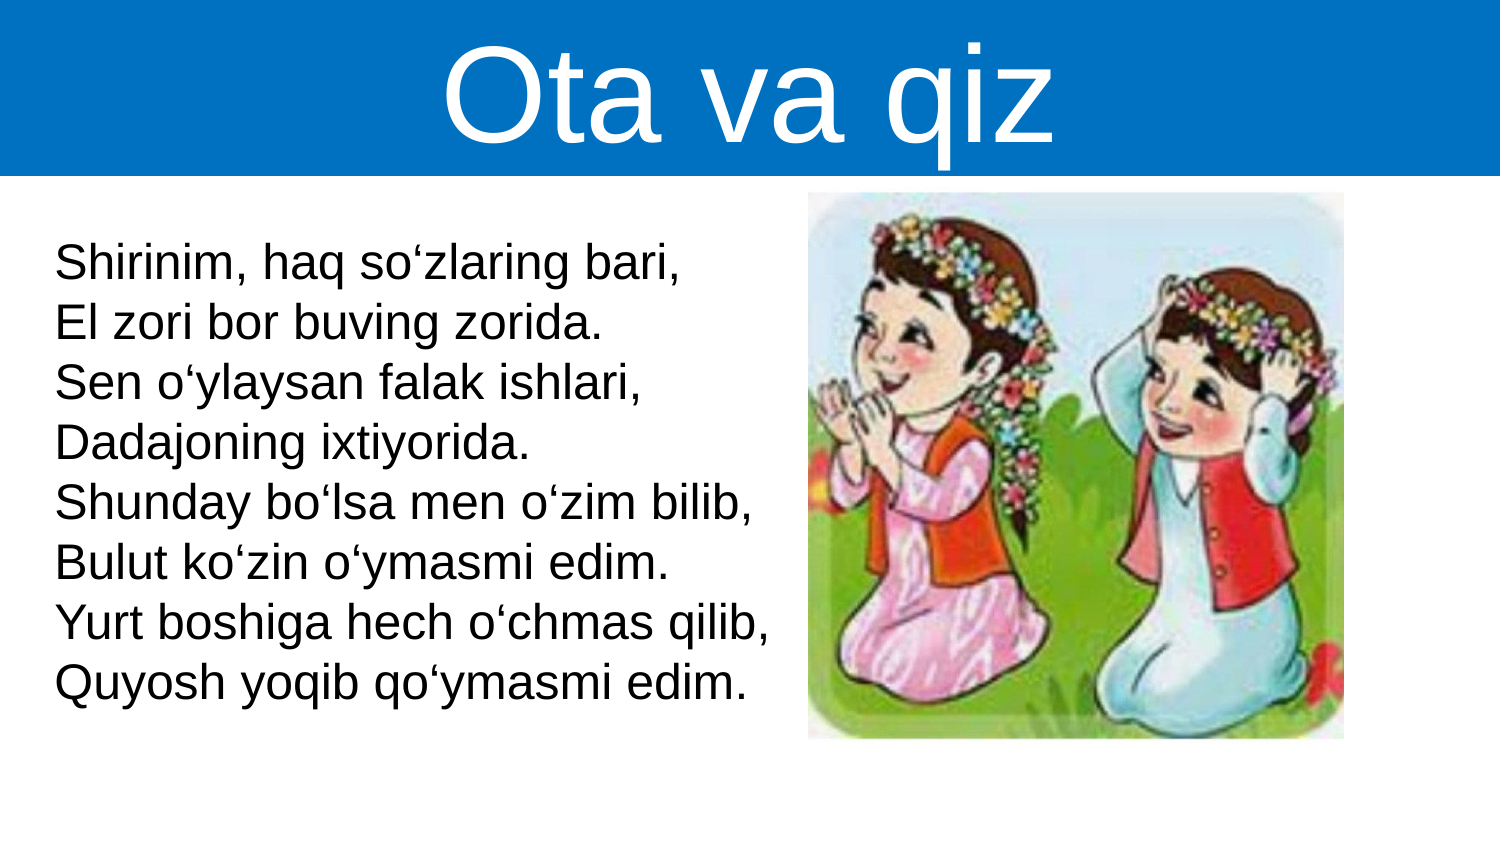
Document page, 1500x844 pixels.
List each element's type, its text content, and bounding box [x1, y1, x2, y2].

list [808, 187, 1344, 745]
title Ota va qiz [0, 0, 1500, 176]
text_box Shirinim, haq so‘zlaring bari, El zori bor buving zorida. Sen o‘ylaysan falak ishlari, Dadajoning ixtiyorida. Shunday bo‘lsa men o‘zim bilib, Bulut ko‘zin o‘ymasmi edim. Yurt boshiga hech o‘chmas qilib, Quyosh yoqib qo‘ymasmi edim. [39, 222, 786, 718]
